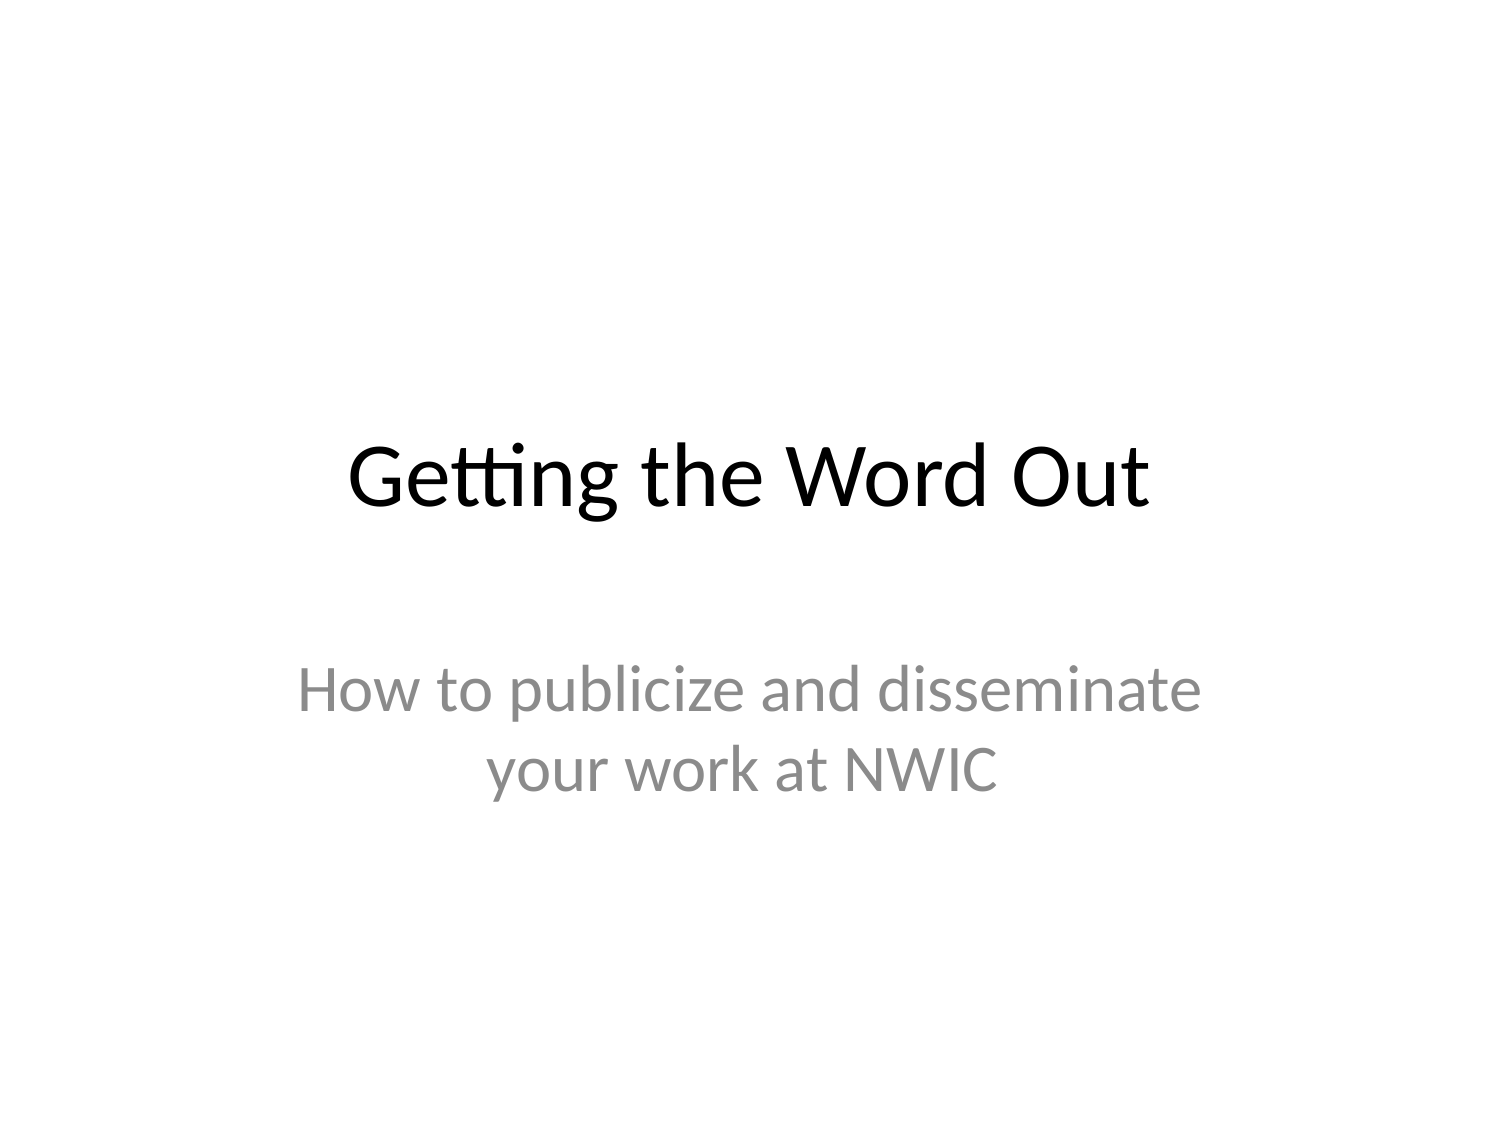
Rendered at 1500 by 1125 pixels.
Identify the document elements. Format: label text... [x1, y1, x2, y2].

title Getting the Word Out [112, 349, 1388, 591]
subtitle How to publicize and disseminate your work at NWIC [225, 637, 1275, 925]
